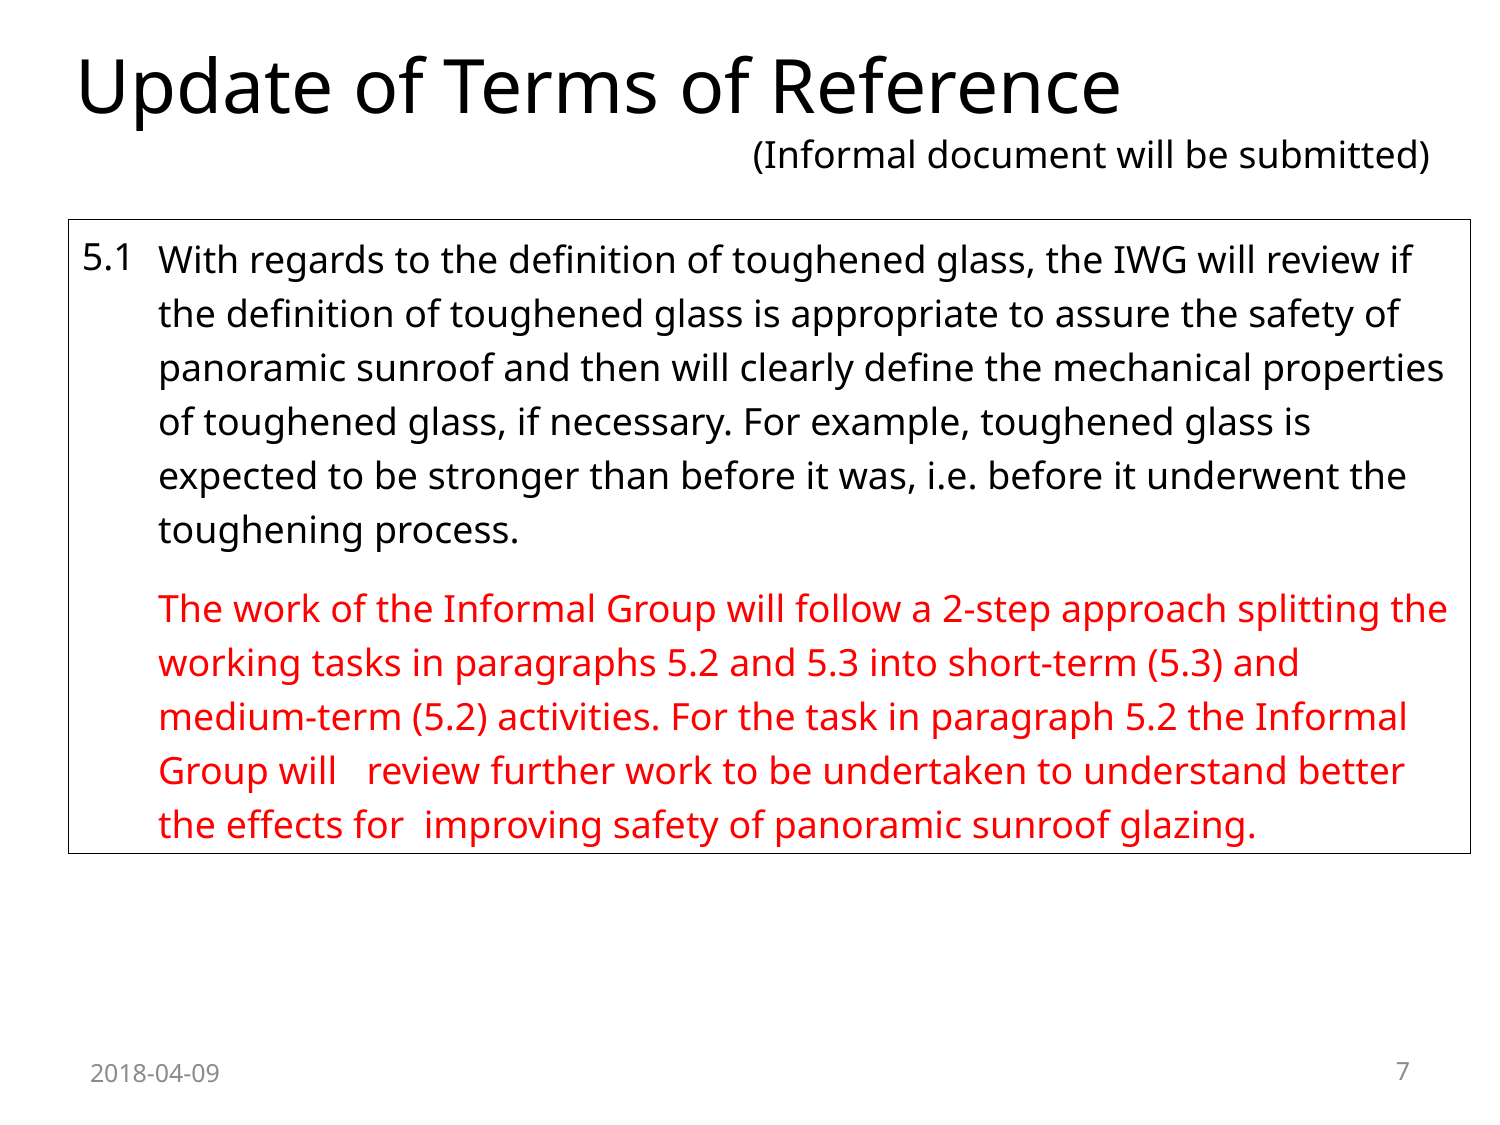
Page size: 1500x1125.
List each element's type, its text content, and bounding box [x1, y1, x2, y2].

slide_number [75, 1042, 425, 1103]
text_box Update of Terms of Reference [60, 30, 1139, 136]
slide_number 7 [1074, 1042, 1425, 1103]
text_box With regards to the definition of toughened glass, the IWG will review if the definition of toughened glass is appropriate to assure the safety of panoramic sunroof and then will clearly define the mechanical properties of toughened glass, if necessary. For example, toughened glass is expected to be stronger than before it was, i.e. before it underwent the toughening process. The work of the Informal Group will follow a 2-step approach splitting the working tasks in paragraphs 5.2 and 5.3 into short-term (5.3) and medium-term (5.2) activities. For the task in paragraph 5.2 the Informal Group will review further work to be undertaken to understand better the effects for improving safety of panoramic sunroof glazing. [68, 219, 1471, 854]
text_box 5.1 [67, 225, 150, 286]
text_box (Informal document will be submitted) [738, 123, 1500, 184]
